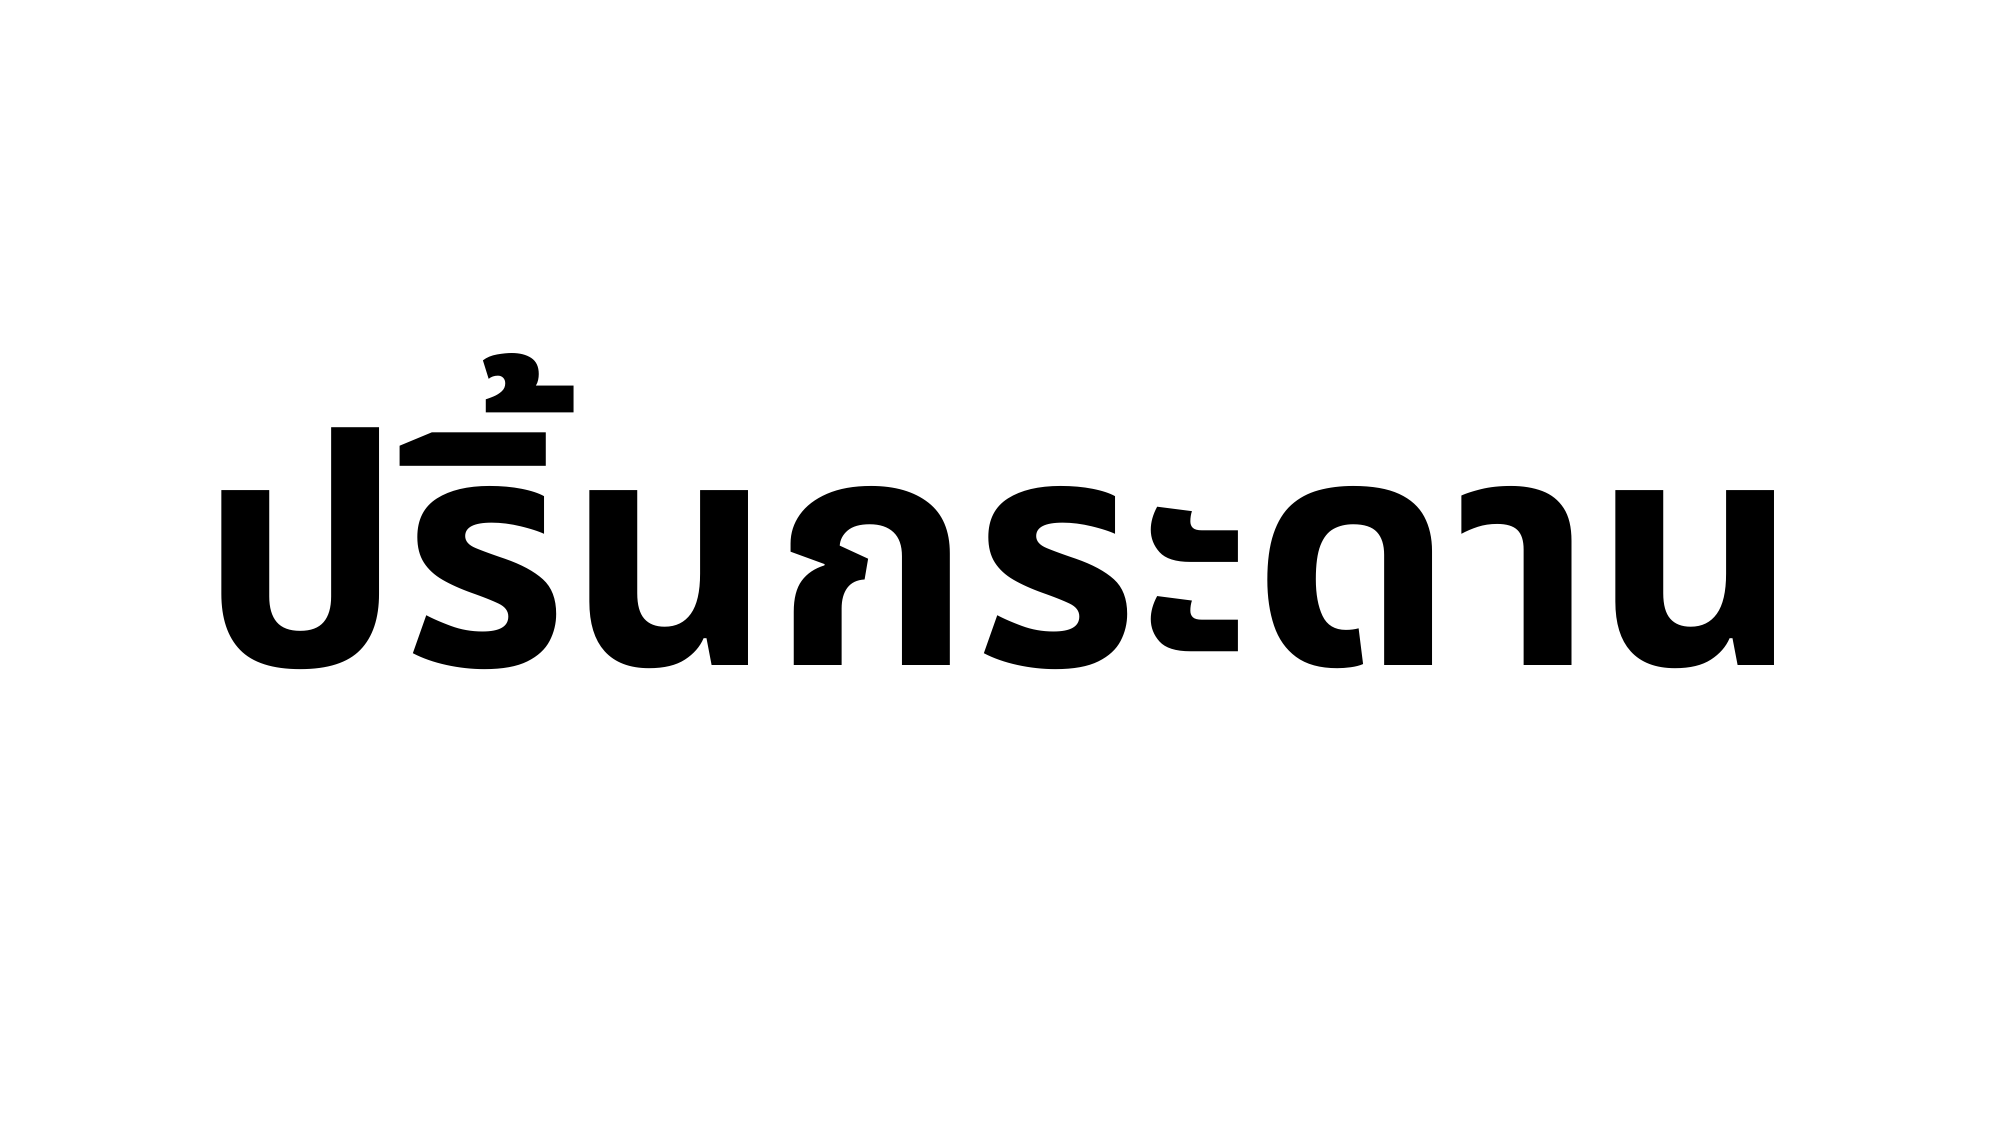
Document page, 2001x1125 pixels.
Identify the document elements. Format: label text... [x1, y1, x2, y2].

title ปริ้นกระดาน [137, 283, 1863, 842]
